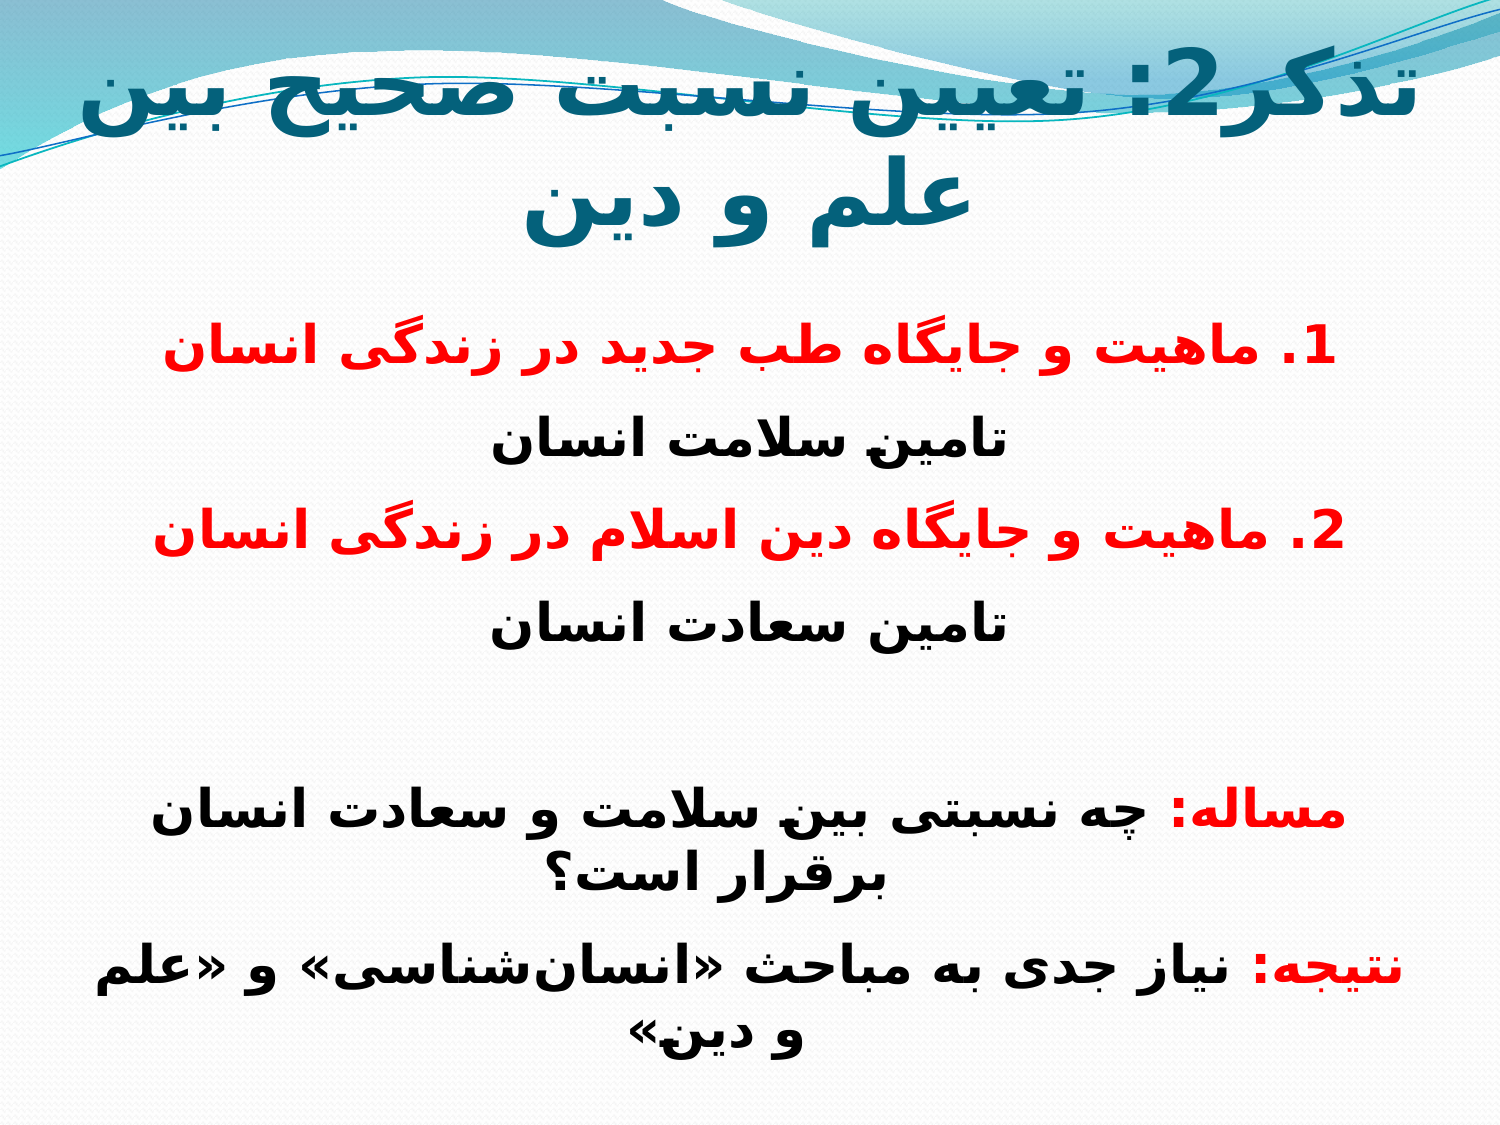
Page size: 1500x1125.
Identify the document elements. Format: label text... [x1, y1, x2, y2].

list 1. ماهیت و جایگاه طب جدید در زندگی انسان تامین سلامت انسان 2. ماهیت و جایگاه دین اسلام در زندگی انسان تامین سعادت انسان مساله: چه نسبتی بین سلامت و سعادت انسان برقرار است؟ نتیجه: نیاز جدی به مباحث «انسان‌شناسی» و «علم و دین» [74, 302, 1426, 1074]
title تذکر2: تعیین نسبت صحیح بین علم و دین [74, 77, 1426, 244]
